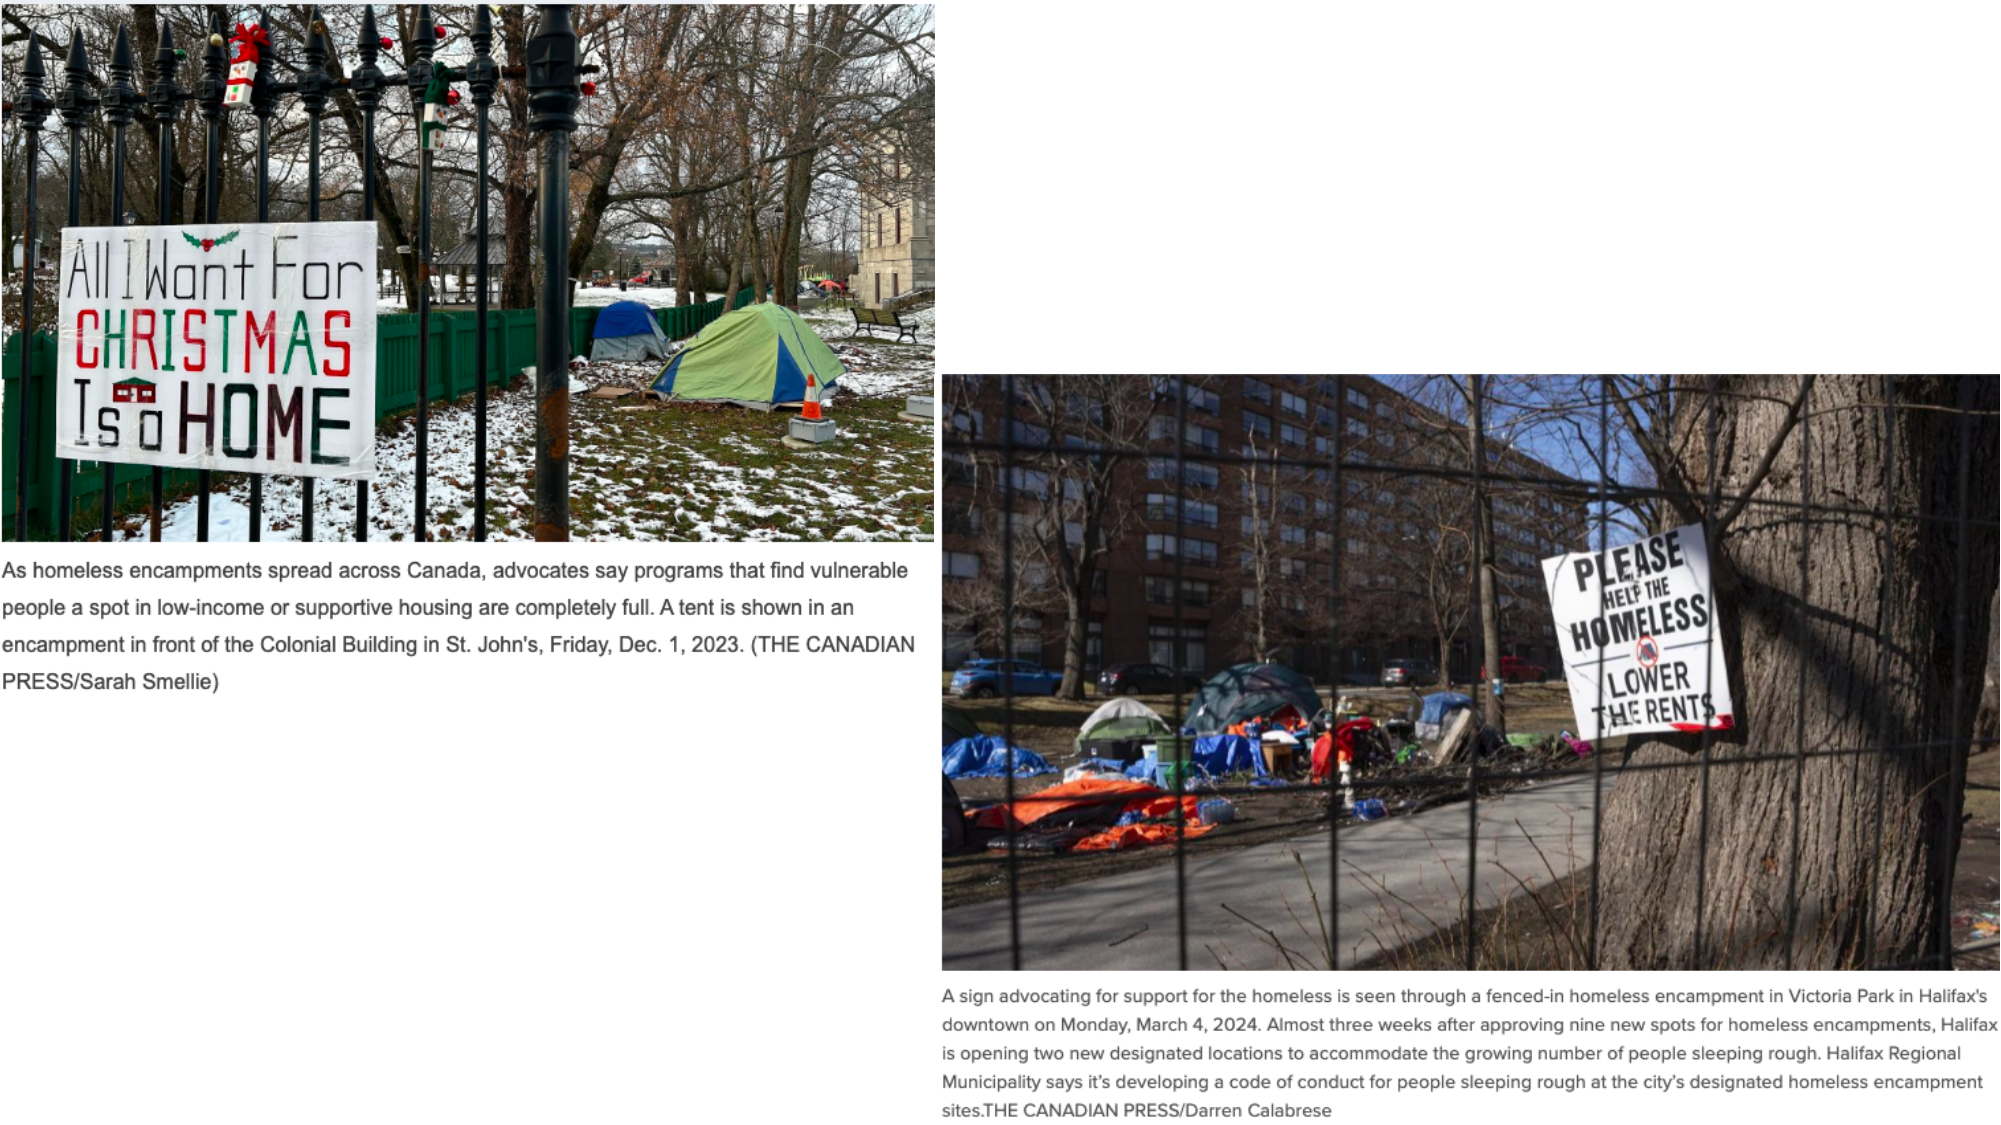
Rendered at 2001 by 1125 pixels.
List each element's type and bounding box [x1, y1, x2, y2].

picture [934, 374, 2000, 1125]
list [0, 0, 935, 717]
